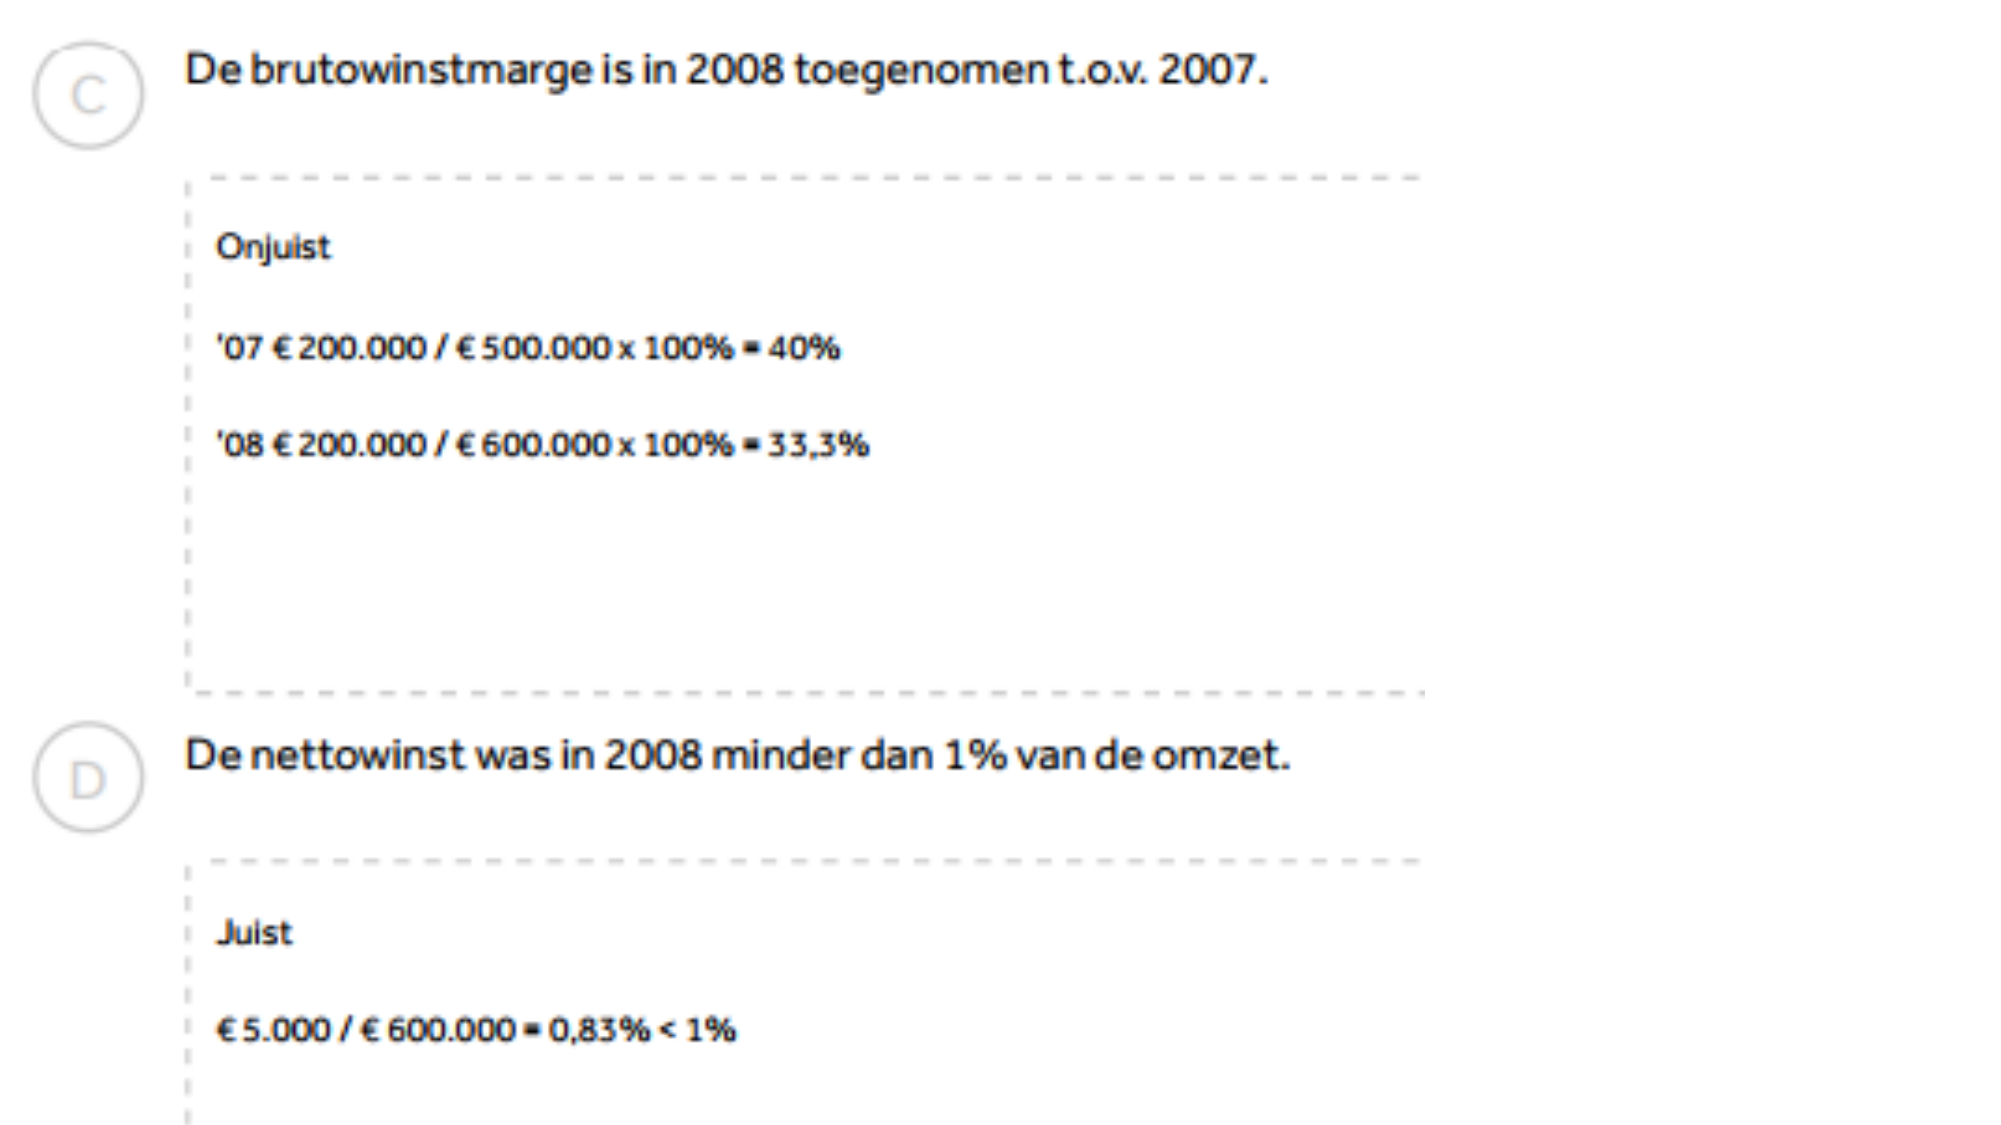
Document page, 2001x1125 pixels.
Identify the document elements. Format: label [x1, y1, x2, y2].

picture [0, 0, 1425, 1125]
